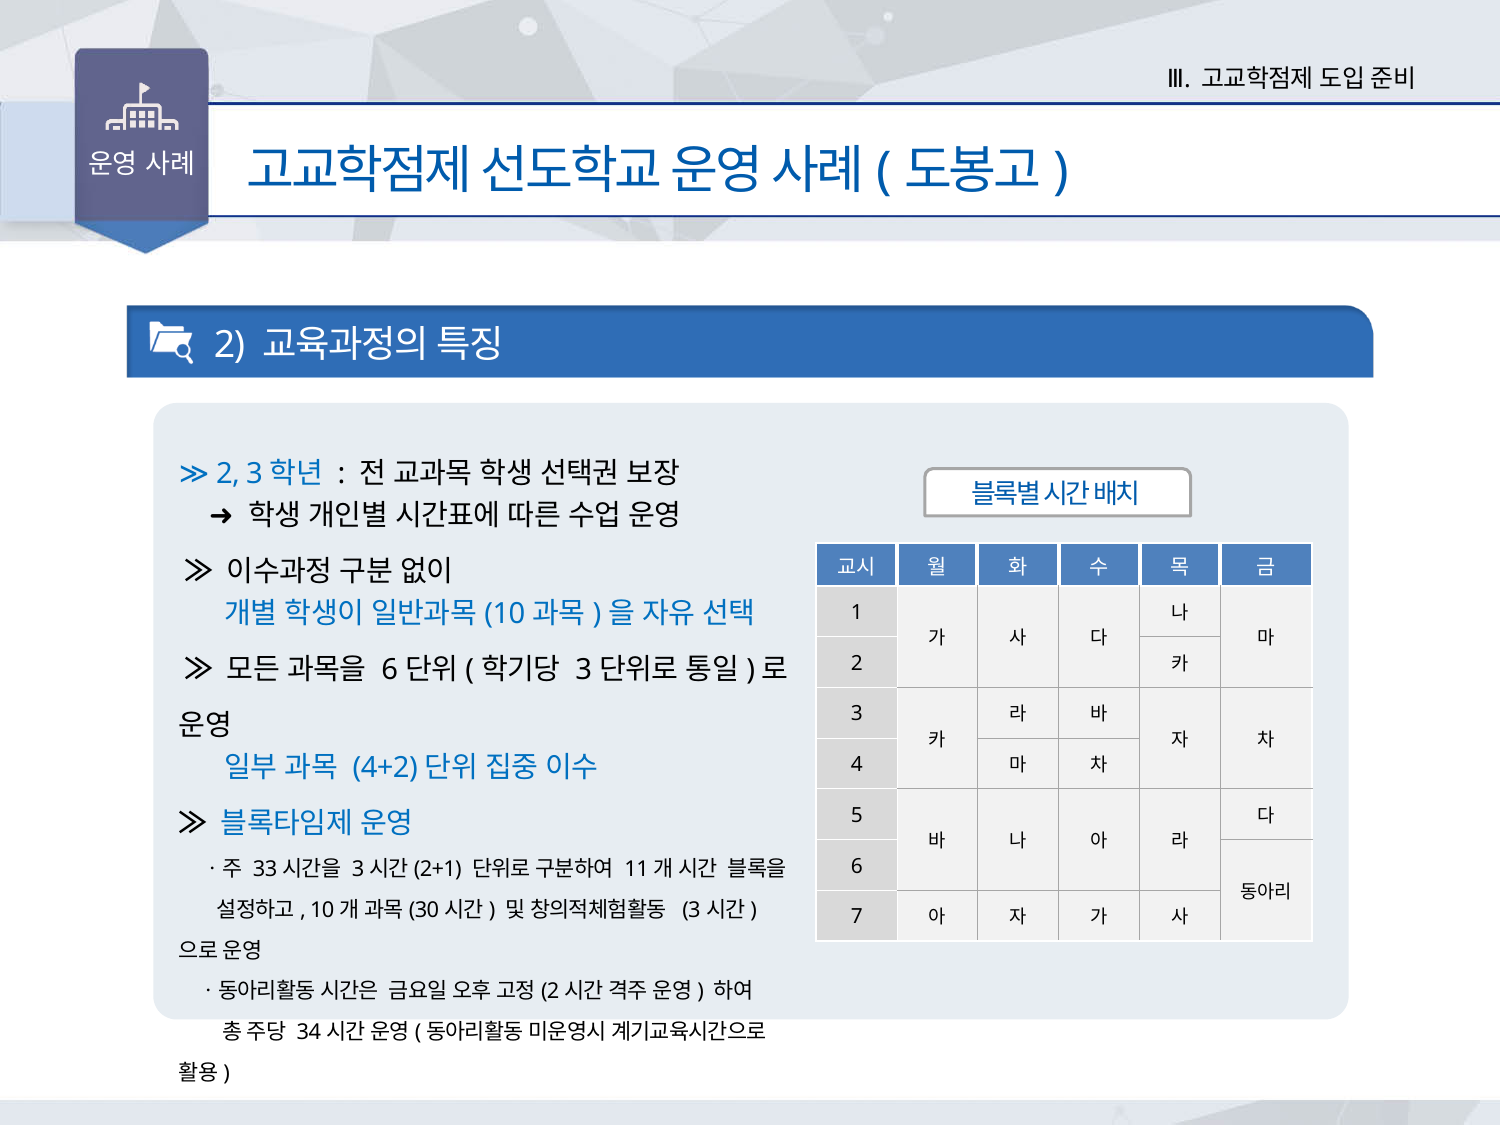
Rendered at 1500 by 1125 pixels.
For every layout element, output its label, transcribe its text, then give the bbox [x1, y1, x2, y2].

table_header 목 [1142, 544, 1218, 585]
table_cell 아 [1059, 789, 1139, 890]
table_cell 카 [898, 688, 977, 788]
table_cell 7 [817, 891, 897, 940]
table_cell 바 [898, 789, 977, 890]
table_cell 마 [1221, 587, 1311, 687]
table_header 교시 [817, 544, 895, 585]
table_cell 다 [1059, 587, 1139, 687]
table_cell 4 [817, 739, 897, 788]
table_cell 2 [817, 637, 897, 687]
table_cell 다 [1221, 789, 1311, 839]
table_cell 동아리 [1221, 840, 1311, 940]
table_cell 나 [978, 789, 1058, 890]
text_box Ⅲ. 고교학점제 도입 준비 [1066, 40, 1431, 101]
table_cell 1 [817, 587, 897, 636]
table_cell 라 [978, 688, 1058, 738]
table_cell 아 [898, 891, 977, 940]
table_header 금 [1222, 544, 1311, 585]
table_cell 사 [978, 587, 1058, 687]
table_cell 차 [1059, 739, 1139, 788]
table_cell 마 [978, 739, 1058, 788]
text_box 운영 사례 [61, 139, 222, 187]
table_cell 자 [1140, 688, 1220, 788]
table_cell 사 [1140, 891, 1220, 940]
table_header 화 [979, 544, 1057, 585]
table_cell 바 [1059, 688, 1139, 738]
table_cell 5 [817, 789, 897, 839]
text_box [151, 400, 1351, 1022]
table_cell 가 [898, 587, 977, 687]
table_cell 3 [817, 688, 897, 738]
table_header 월 [899, 544, 975, 585]
table_cell 나 [1140, 587, 1220, 636]
table_cell 차 [1221, 688, 1311, 788]
text_box 고교학점제 선도학교 운영 사례(도봉고) [231, 128, 1435, 207]
table_cell 카 [1140, 637, 1220, 687]
table_cell 자 [978, 891, 1058, 940]
table_cell 가 [1059, 891, 1139, 940]
picture [0, 0, 1500, 1125]
table_cell 라 [1140, 789, 1220, 890]
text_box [920, 468, 1191, 518]
text_box ≫ 2, 3학년 : 전 교과목 학생 선택권 보장 ➜ 학생 개인별 시간표에 따른 수업 운영 ≫ 이수과정 구분 없이 개별 학생이 일반과목(10과목)을 자유 선택 ≫ 모든 과목을 6단위(학기당 3단위로 통일)로 운영 일부 과목 (4+2)단위 집중 이수 ≫ 블록타임제 운영 ㆍ주 33시간을 3시간(2+1) 단위로 구분하여 11개 시간 블록을 설정하고, 10개 과목(30시간) 및 창의적체험활동 (3시간)으로 운영 ㆍ동아리활동 시간은 금요일 오후 고정(2시간 격주 운영) 하여 총 주당 34시간 운영(동아리활동 미운영시 계기교육시간으로 활용) [163, 440, 809, 1125]
table_header 수 [1061, 544, 1138, 585]
table_cell 6 [817, 840, 897, 890]
